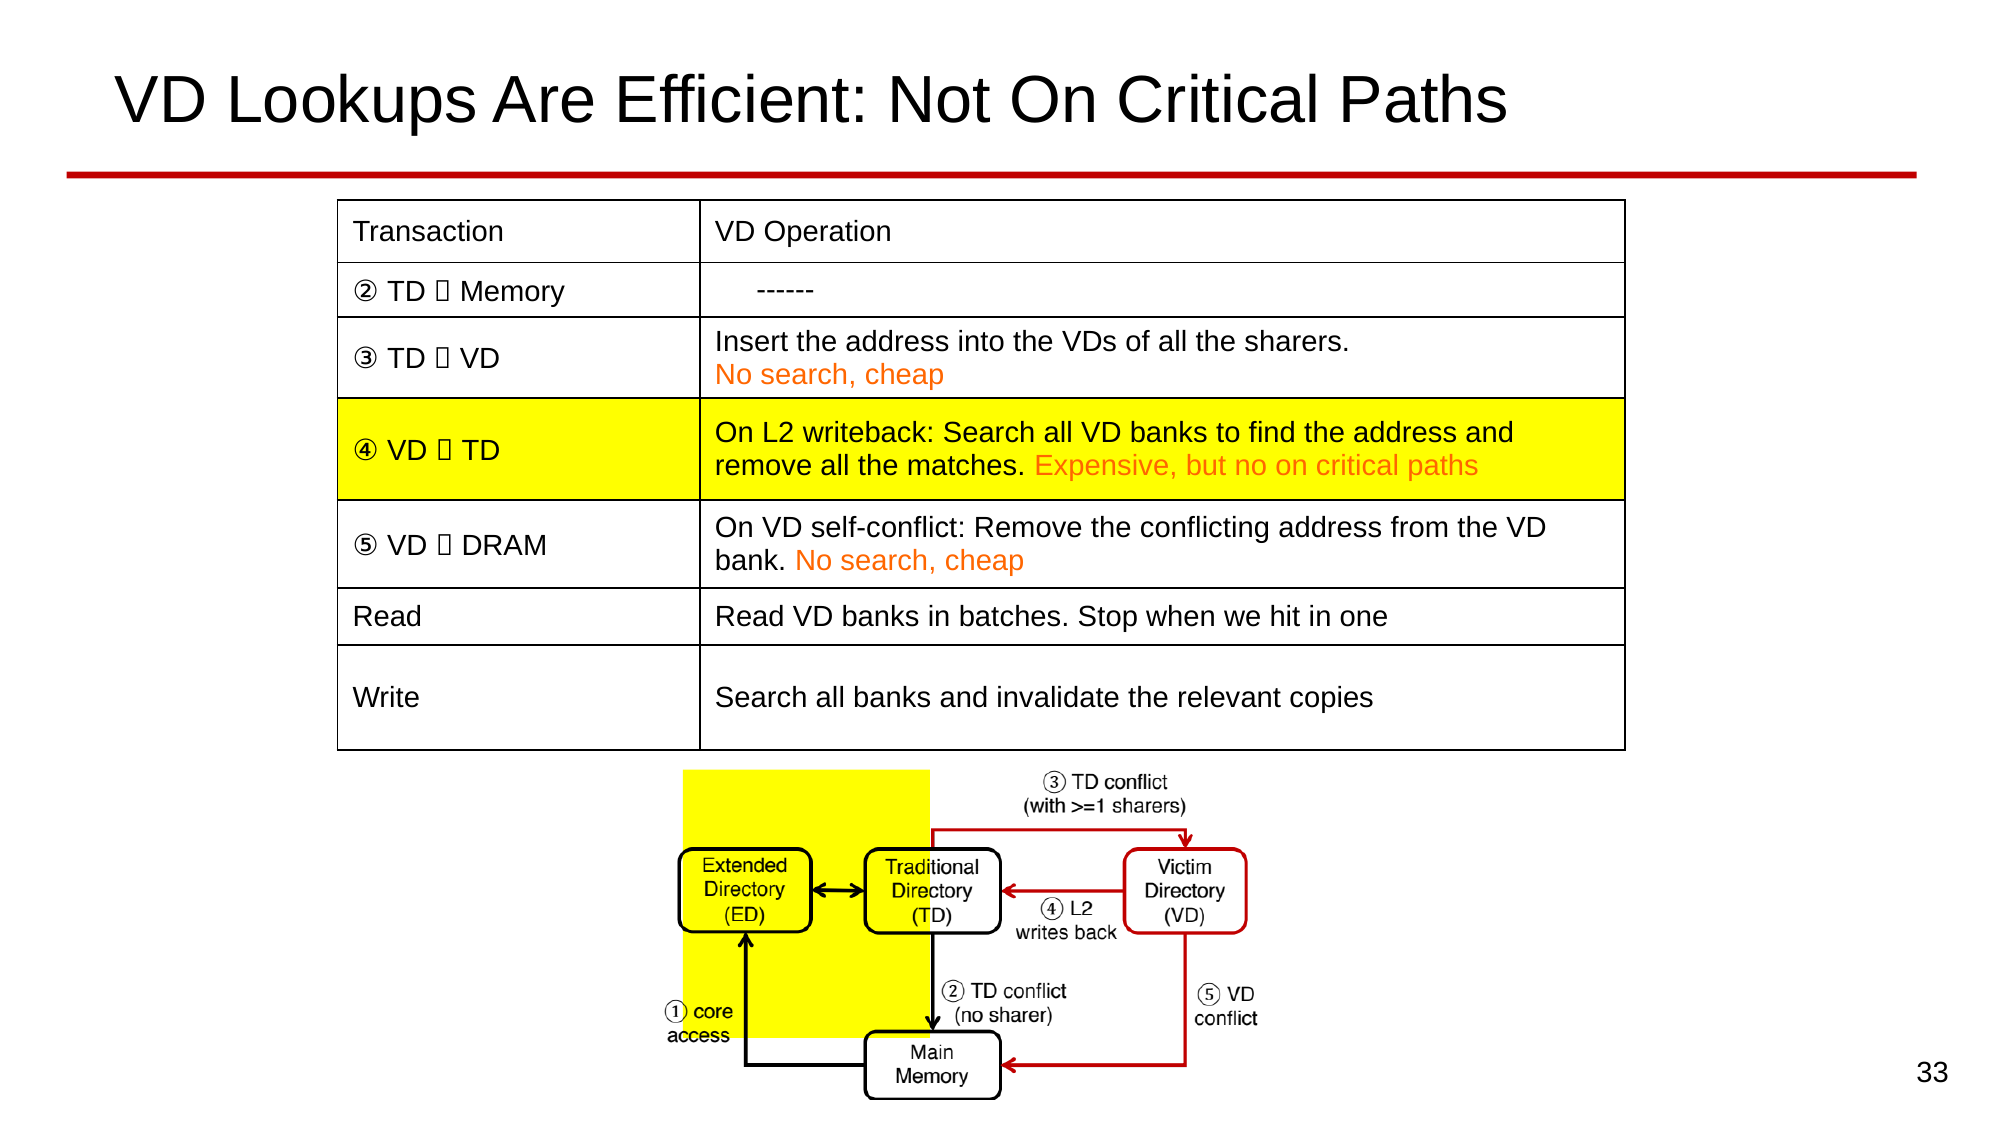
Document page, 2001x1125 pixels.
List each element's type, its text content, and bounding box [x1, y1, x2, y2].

table_cell On L2 writeback: Search all VD banks to find the address and remove all the matches. Expensive, but no on critical paths [701, 399, 1624, 499]
table_cell ④ VD  TD [338, 399, 699, 499]
table_cell On VD self-conflict: Remove the conflicting address from the VD bank. No search, cheap [701, 501, 1624, 587]
table_cell ③ TD  VD [338, 318, 699, 397]
table_cell ------ [701, 263, 1624, 316]
table_cell Search all banks and invalidate the relevant copies [701, 646, 1624, 749]
title VD Lookups Are Efficient: Not On Critical Paths [99, 14, 1867, 178]
table_cell Insert the address into the VDs of all the sharers. No search, cheap [701, 318, 1624, 397]
table_cell Read VD banks in batches. Stop when we hit in one [701, 589, 1624, 644]
text_box [600, 1049, 1163, 1113]
picture [649, 762, 1295, 1101]
table_cell ② TD  Memory [338, 263, 699, 316]
table_cell Write [338, 646, 699, 749]
slide_number 33 [1496, 1045, 1965, 1124]
table_cell Read [338, 589, 699, 644]
table_header VD Operation [701, 201, 1624, 262]
table_cell ⑤ VD  DRAM [338, 501, 699, 587]
table_header Transaction [338, 201, 699, 262]
